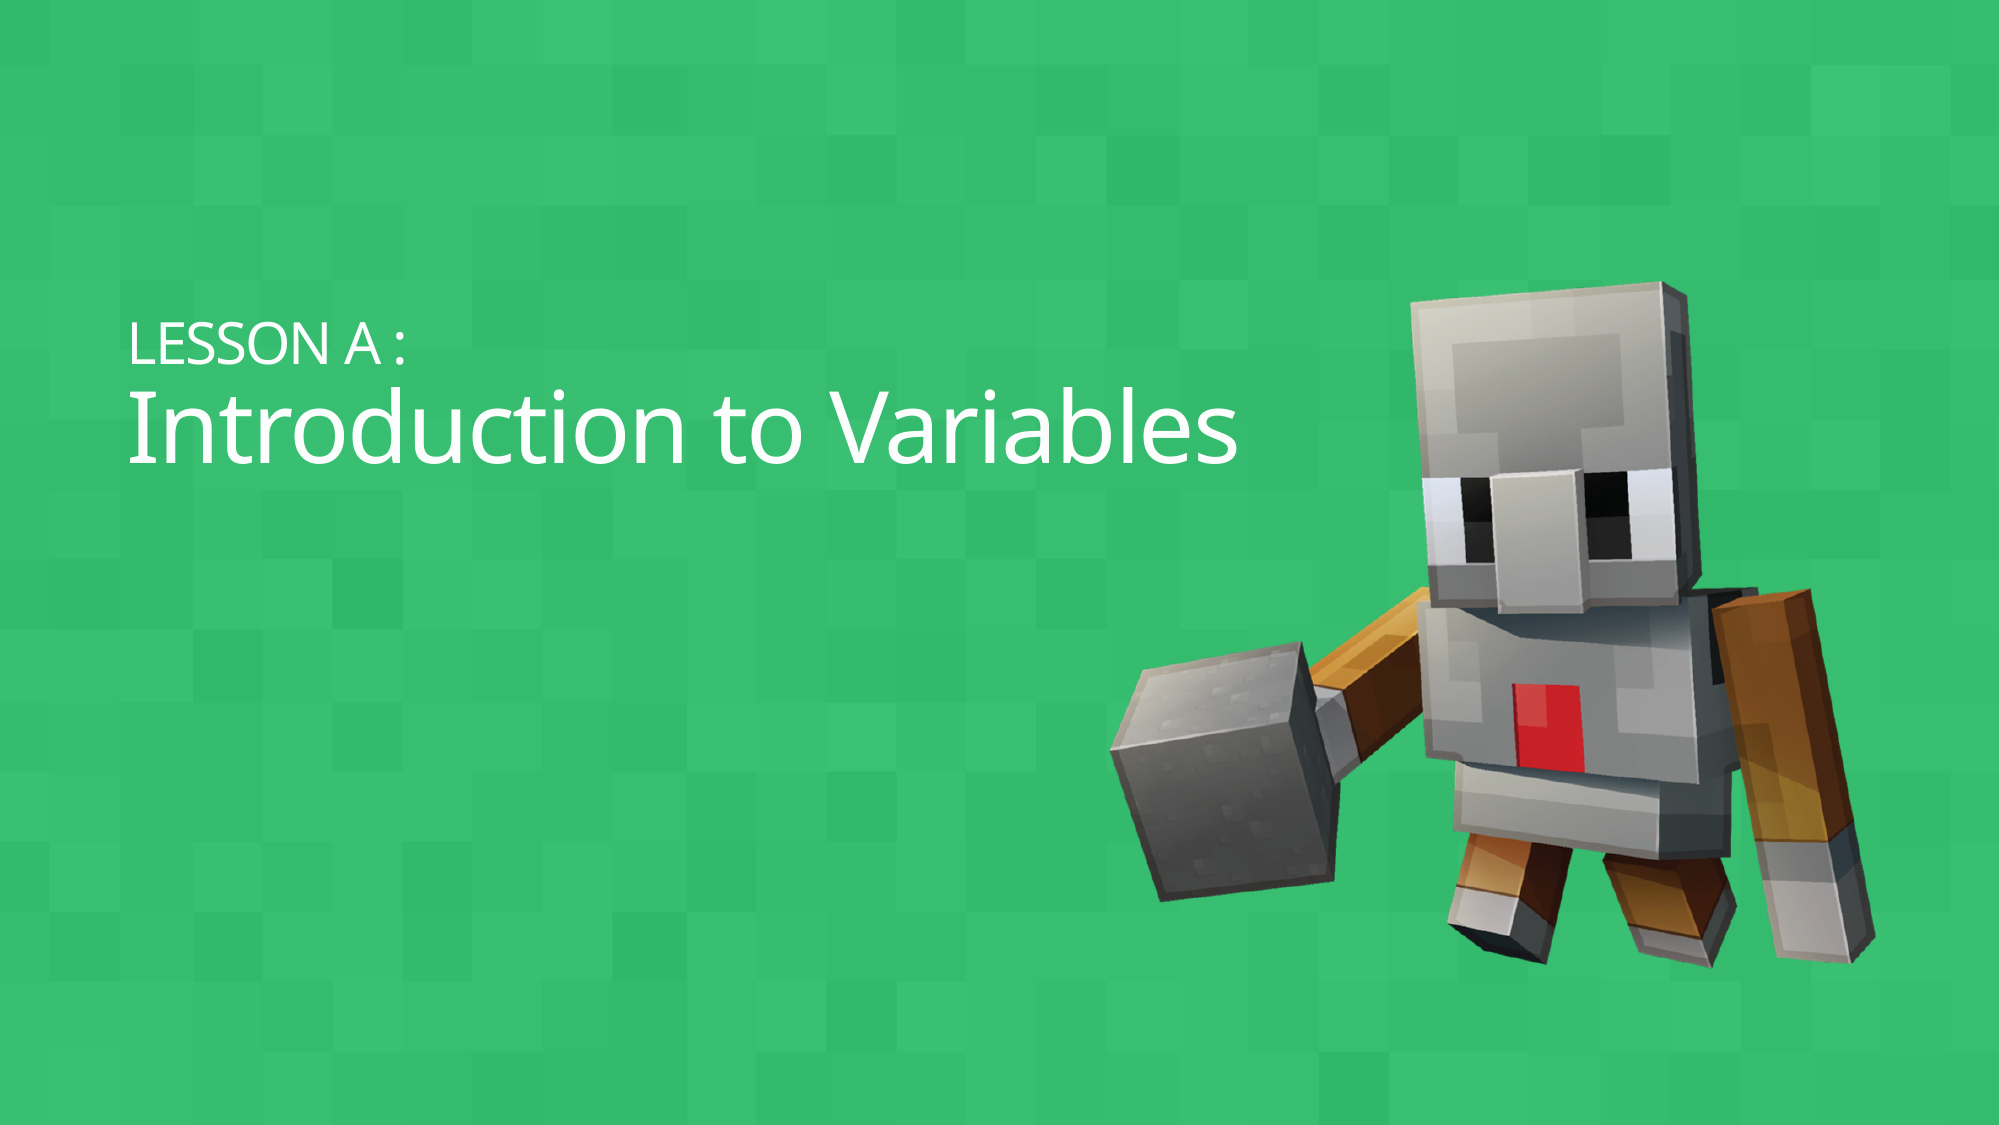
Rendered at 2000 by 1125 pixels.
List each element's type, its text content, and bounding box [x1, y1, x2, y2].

title LESSON A : Introduction to Variables [126, 268, 1388, 493]
picture [0, 0, 2000, 1125]
